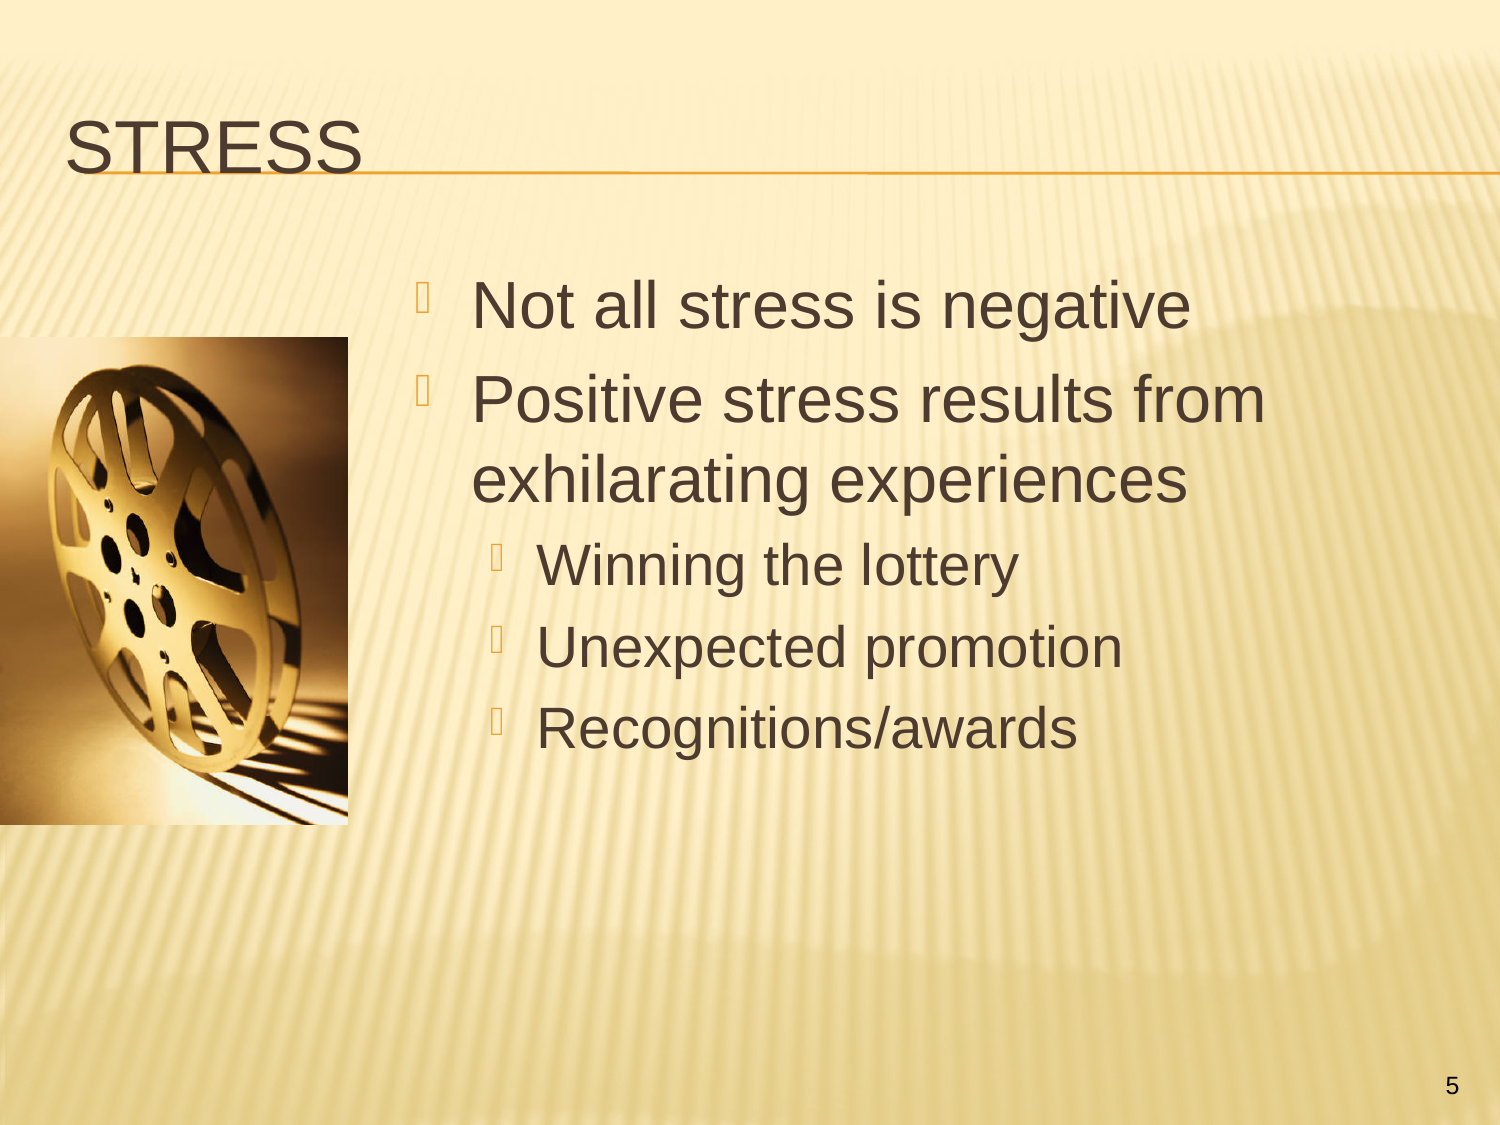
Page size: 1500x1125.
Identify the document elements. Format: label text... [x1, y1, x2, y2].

title Stress [50, 75, 1475, 213]
slide_number 5 [1350, 1061, 1475, 1103]
picture [0, 337, 348, 825]
list Not all stress is negative Positive stress results from exhilarating experiences Winning the lottery Unexpected promotion Recognitions/awards [399, 254, 1475, 998]
